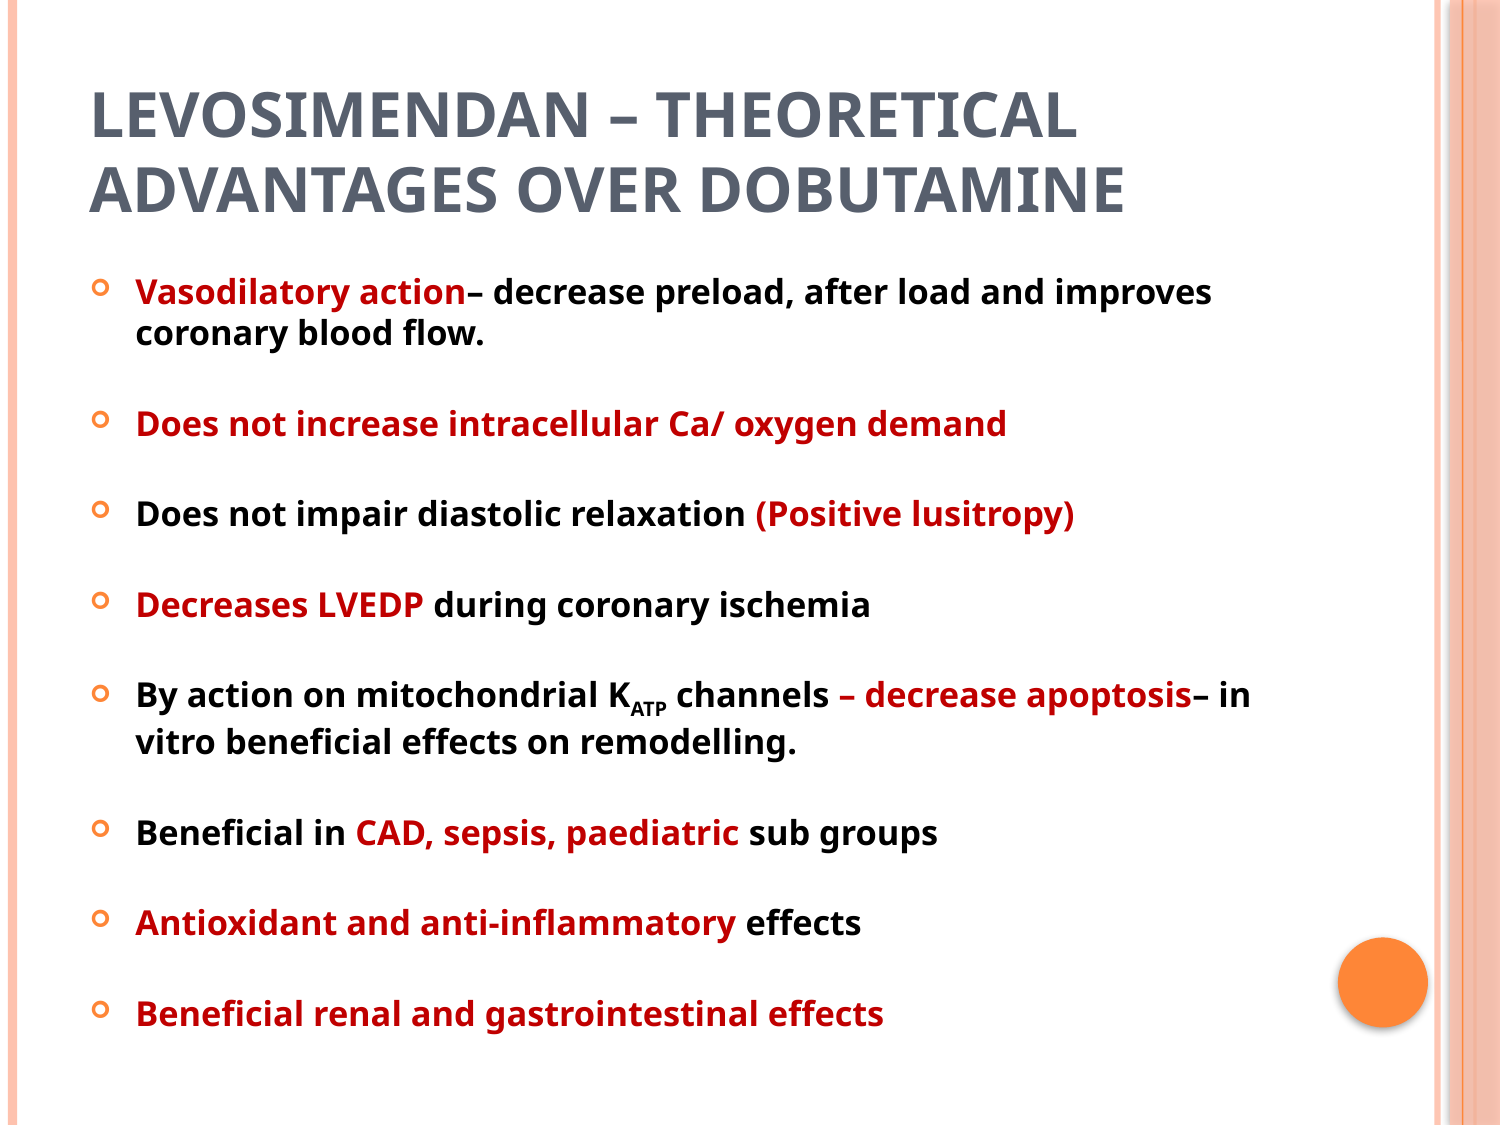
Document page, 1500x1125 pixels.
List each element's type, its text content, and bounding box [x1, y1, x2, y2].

list Vasodilatory action– decrease preload, after load and improves coronary blood flow. Does not increase intracellular Ca/ oxygen demand Does not impair diastolic relaxation (Positive lusitropy) Decreases LVEDP during coronary ischemia By action on mitochondrial KATP channels – decrease apoptosis– in vitro beneficial effects on remodelling. Beneficial in CAD, sepsis, paediatric sub groups Antioxidant and anti-inflammatory effects Beneficial renal and gastrointestinal effects [75, 262, 1300, 1062]
title Levosimendan – theoretical advantages over Dobutamine [75, 45, 1300, 233]
